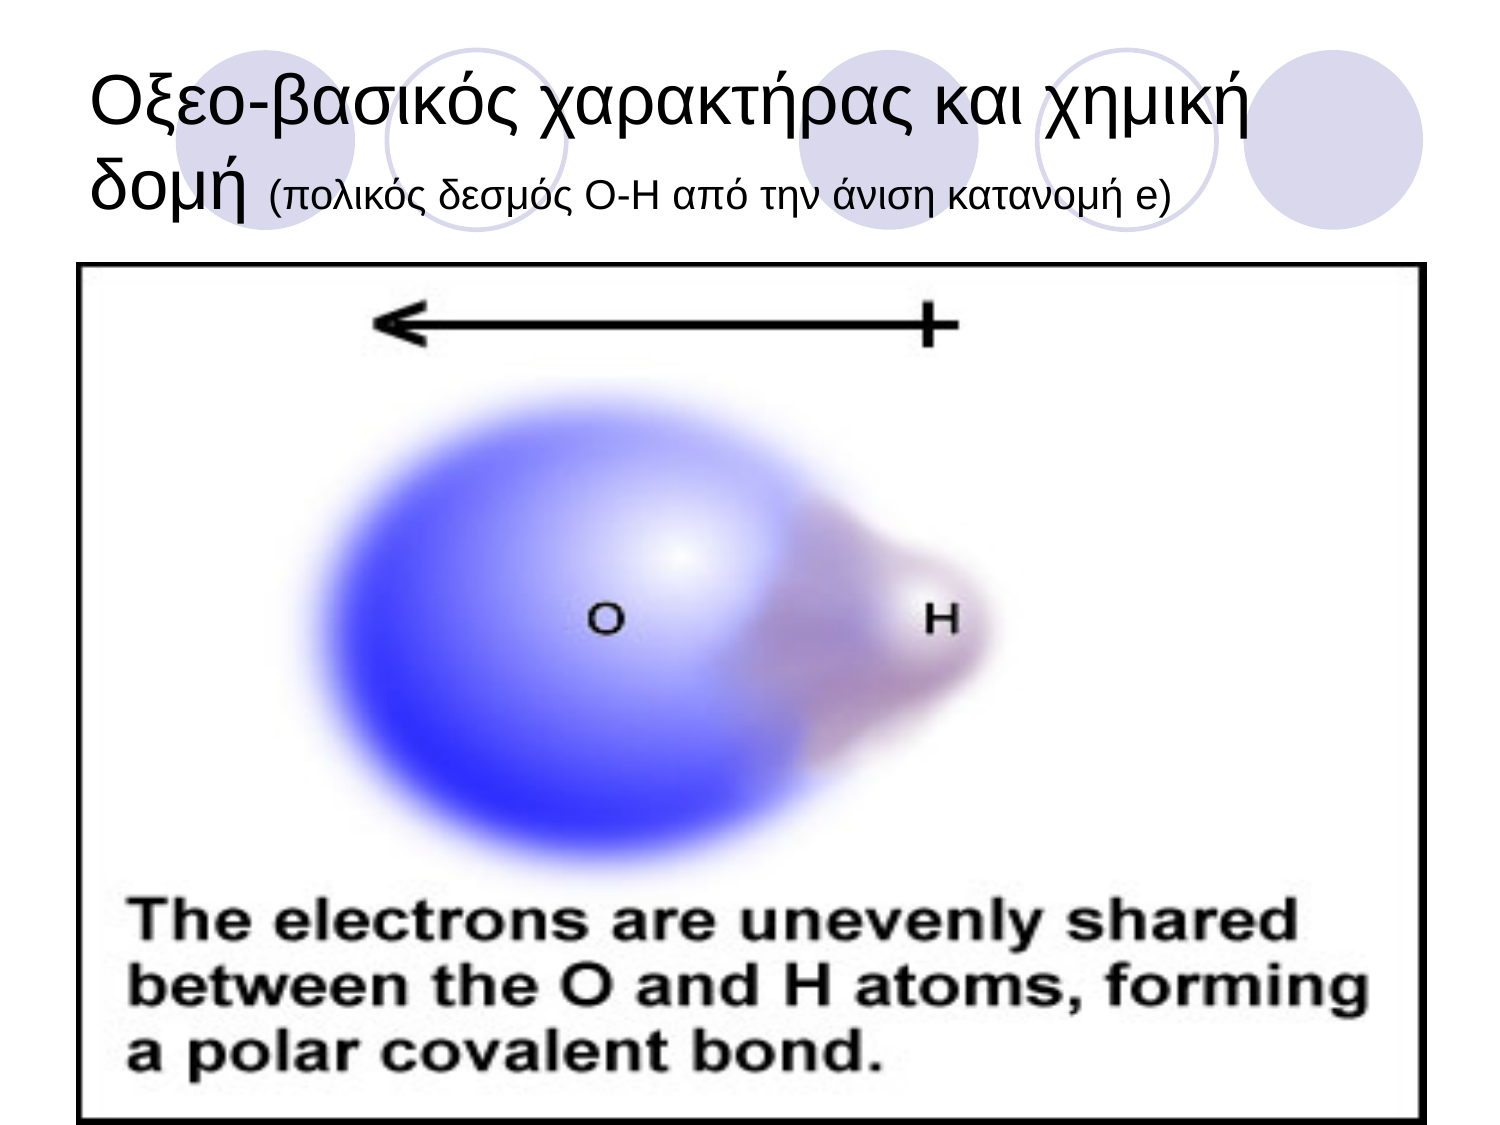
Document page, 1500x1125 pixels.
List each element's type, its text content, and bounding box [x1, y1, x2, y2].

text_box Οξεο-βασικός χαρακτήρας και χημική δομή (πολικός δεσμός Ο-Η από την άνιση κατανομή e) [74, 45, 1425, 233]
picture [76, 262, 1427, 1125]
